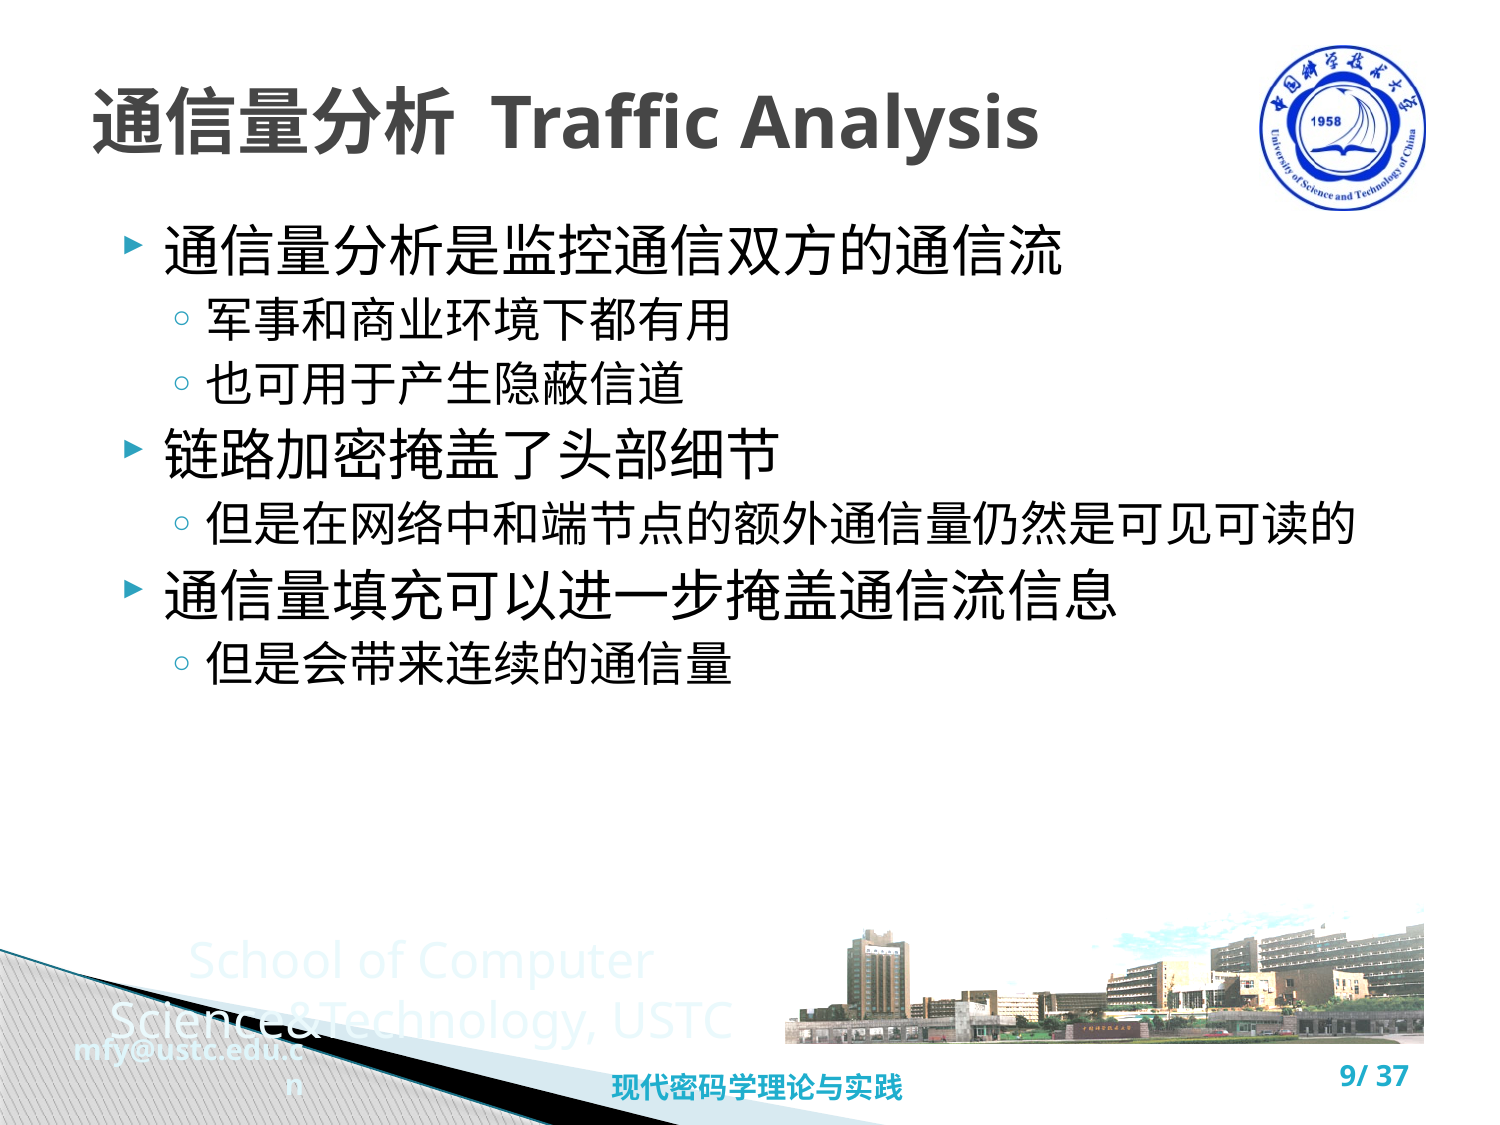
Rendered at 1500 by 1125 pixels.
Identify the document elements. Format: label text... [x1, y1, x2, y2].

title 通信量分析 Traffic Analysis [76, 66, 1315, 173]
picture [1259, 45, 1426, 208]
list 通信量分析是监控通信双方的通信流 军事和商业环境下都有用 也可用于产生隐蔽信道 链路加密掩盖了头部细节 但是在网络中和端节点的额外通信量仍然是可见可读的 通信量填充可以进一步掩盖通信流信息 但是会带来连续的通信量 [88, 208, 1438, 989]
list 密钥分发问题 对称的加密机制要求双方一个秘密密钥 问题是如何安全保密地传递这个密钥 许多密码系统出问题多在密钥分发上 密钥分发可以采用的多种方法 密钥由A选择，并亲自交给B 第三方C选择密钥后亲自交给A和B 如果A和B以前或最近使用过某密钥，其中一方可以用它加密一个新密钥后再发送给另一方 A和B与第三方C均有秘密渠道，则C可以将密钥分别秘密发送给A和B [785, 989, 1424, 1044]
